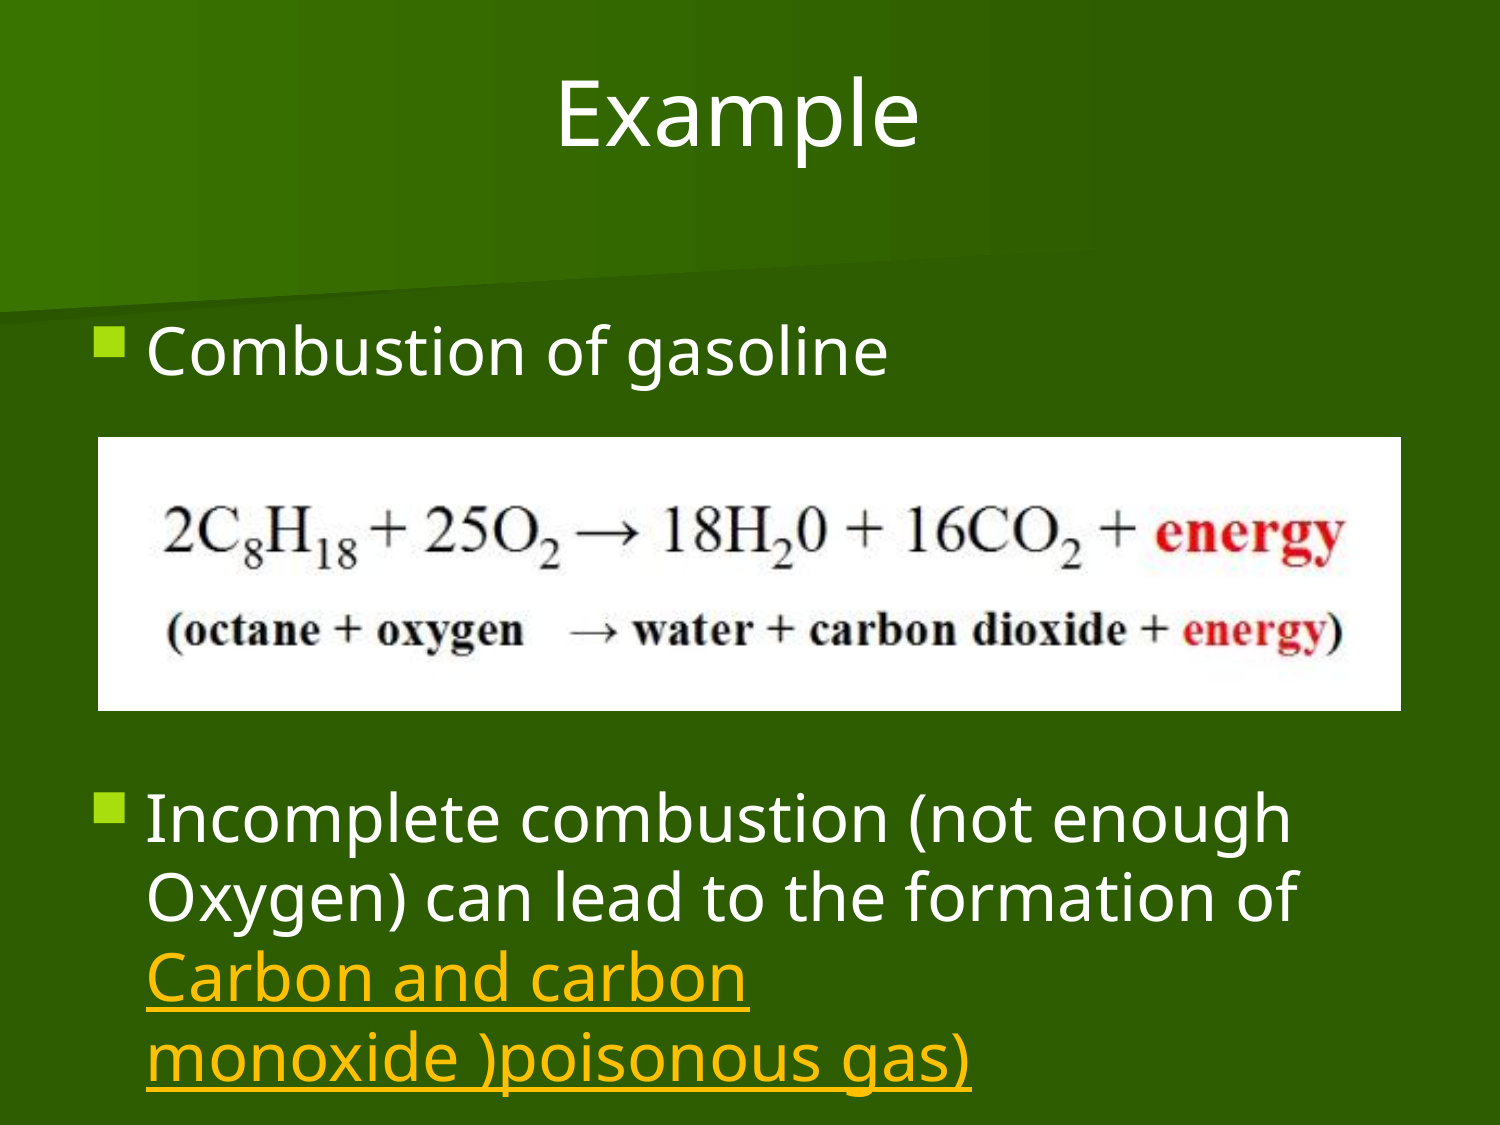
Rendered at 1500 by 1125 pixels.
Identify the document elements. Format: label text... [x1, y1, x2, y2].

title Example [74, 44, 1426, 176]
list Combustion of gasoline Incomplete combustion (not enough Oxygen) can lead to the formation of Carbon and carbon monoxide )poisonous gas) [74, 301, 1425, 1125]
picture [98, 437, 1401, 712]
